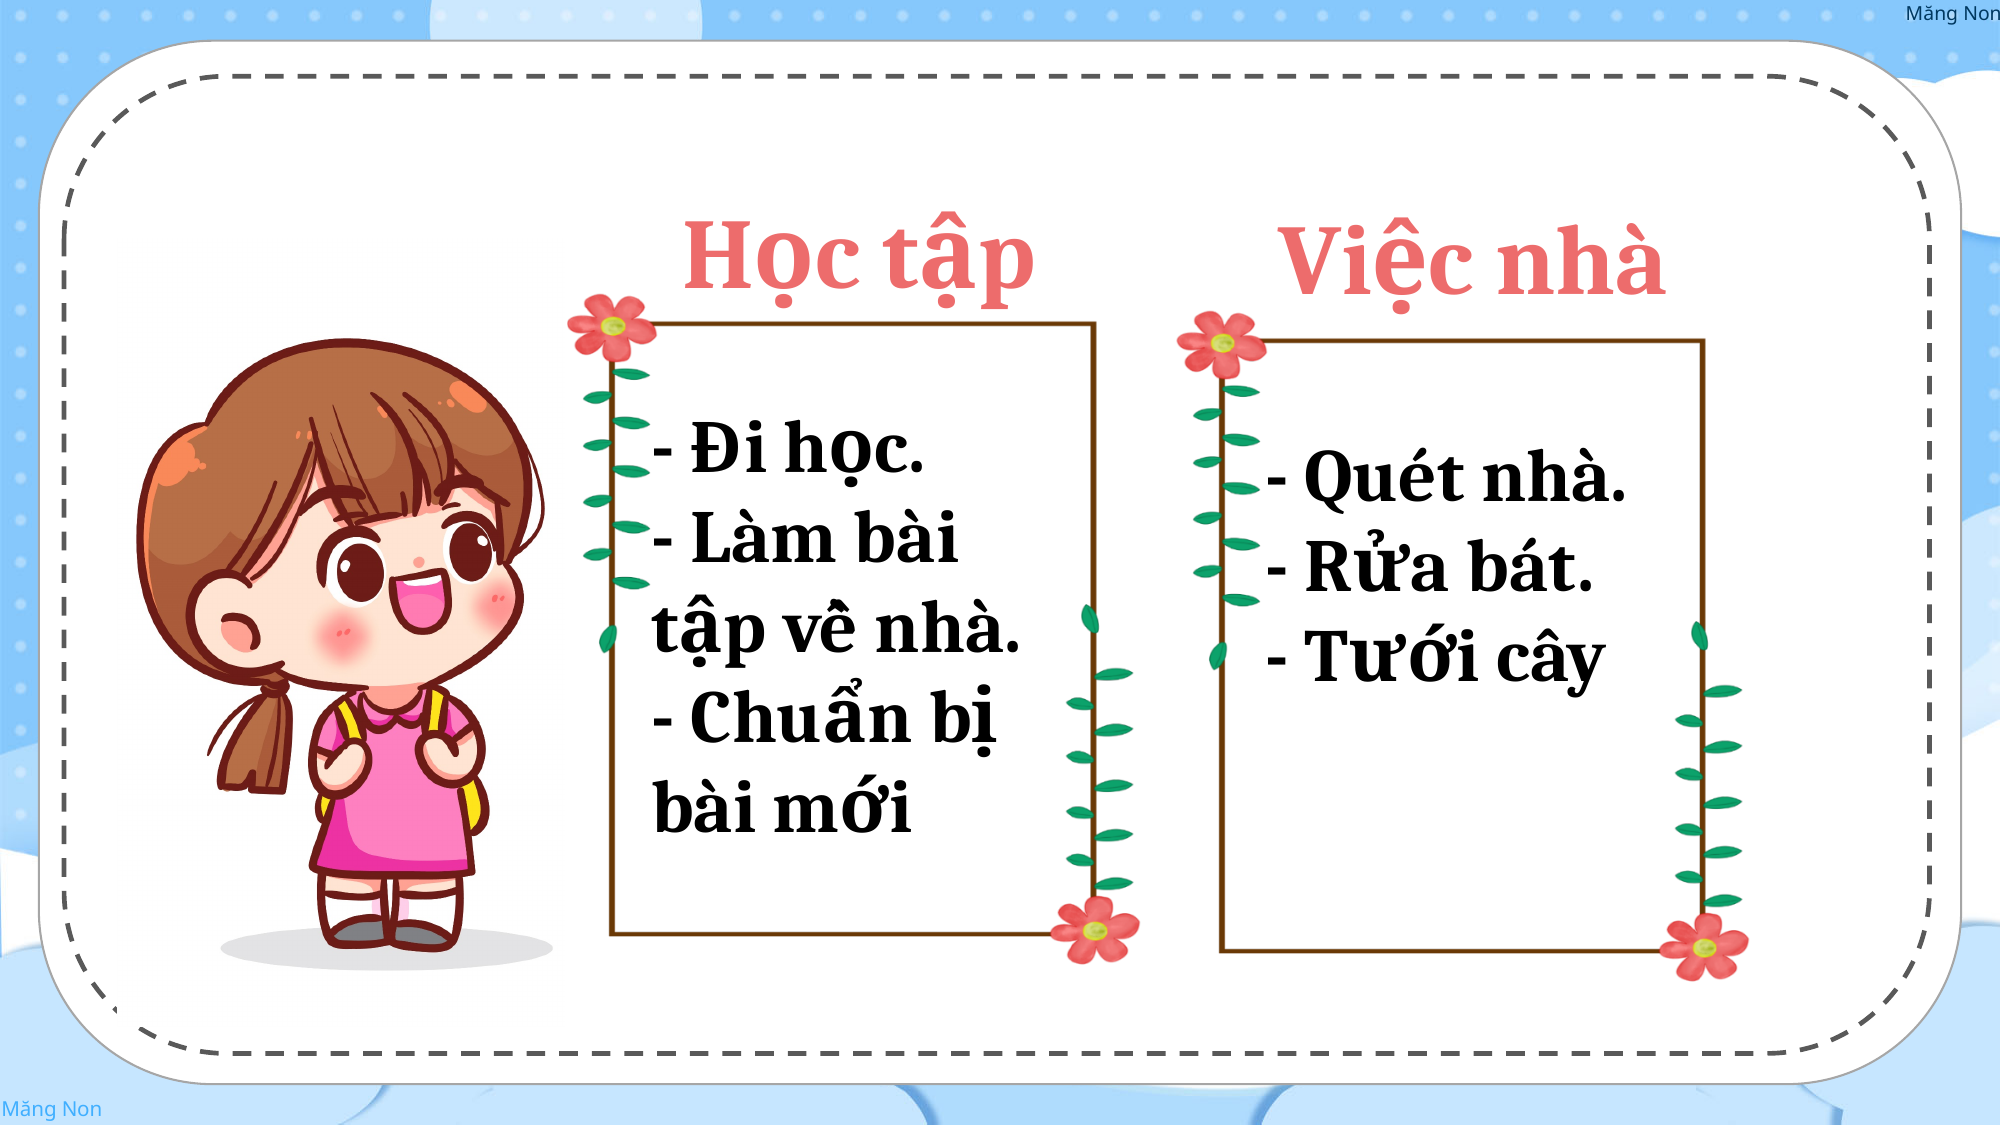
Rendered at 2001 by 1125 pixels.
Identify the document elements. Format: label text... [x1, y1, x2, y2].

picture [0, 0, 2000, 1125]
text_box Học tập [659, 190, 1060, 307]
text_box Việc nhà [1243, 196, 1704, 314]
